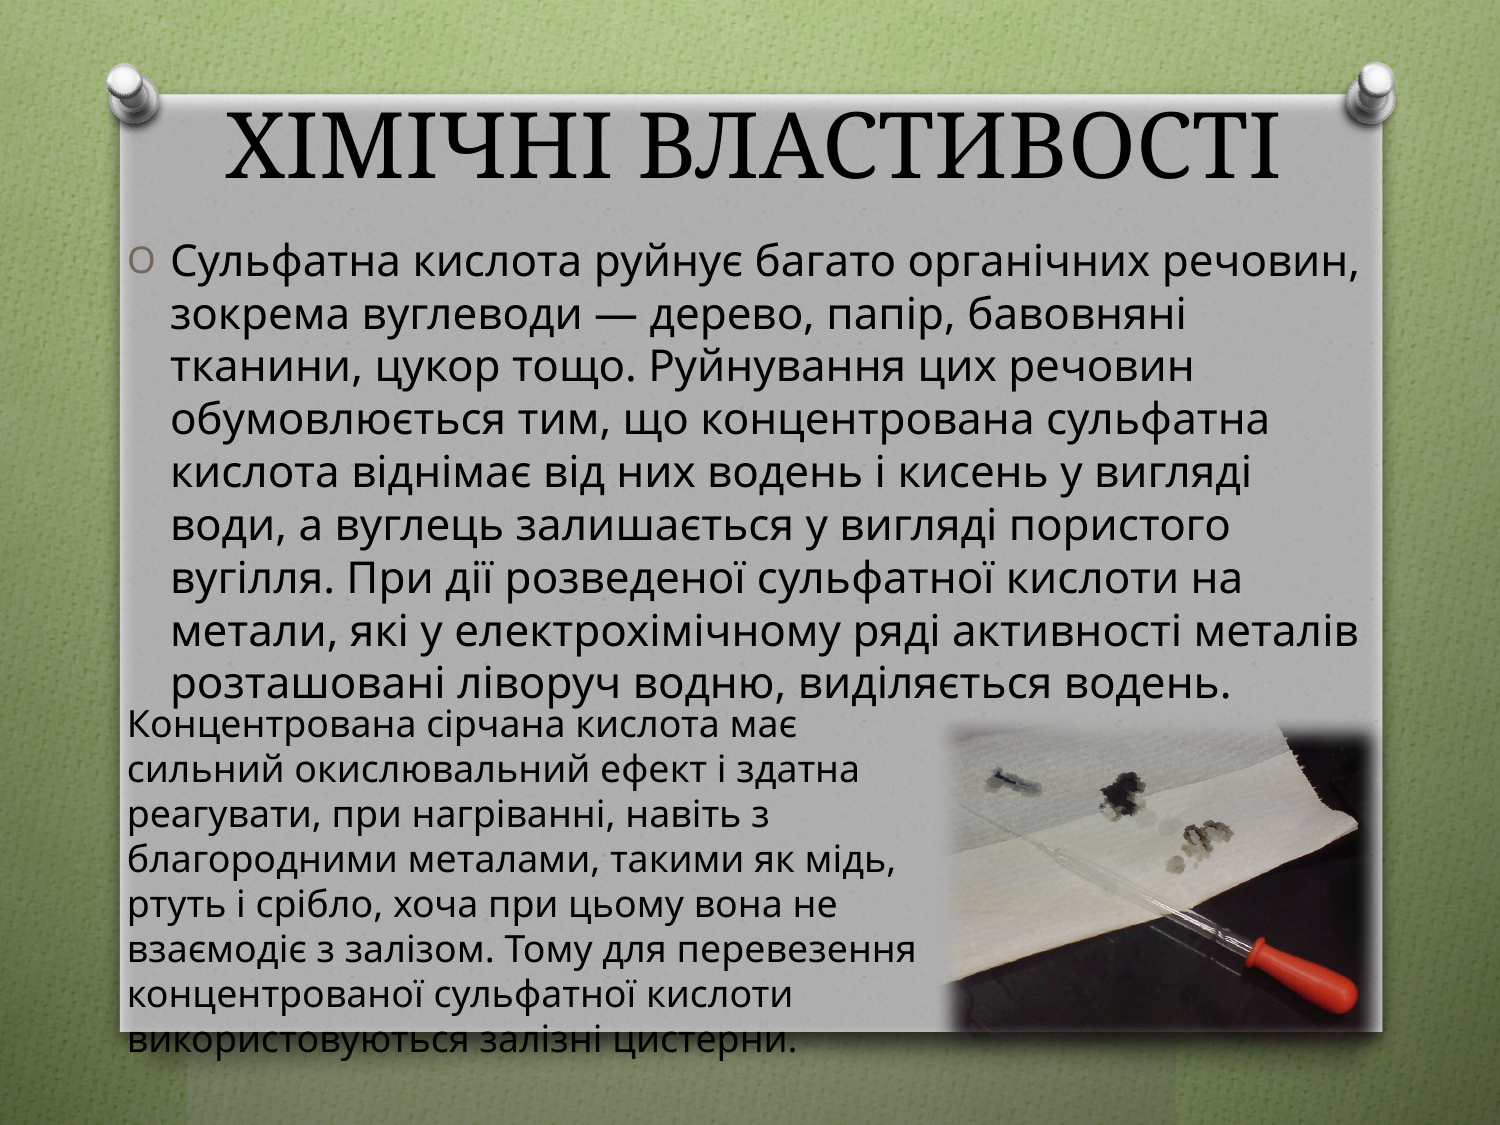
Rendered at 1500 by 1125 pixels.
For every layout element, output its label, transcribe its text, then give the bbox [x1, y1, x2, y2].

picture [934, 715, 1390, 1058]
picture [75, 29, 183, 132]
picture [1326, 35, 1439, 144]
list Сульфатна кислота руйнує багато органічних речовин, зокрема вуглеводи — дерево, папір, бавовняні тканини, цукор тощо. Руйнування цих речовин обумовлюється тим, що концентрована сульфатна кислота віднімає від них водень і кисень у вигляді води, а вуглець залишається у вигляді пористого вугілля. При дії розведеної сульфатної кислоти на метали, які у електрохімічному ряді активності металів розташовані ліворуч водню, виділяється водень. [112, 101, 1382, 715]
text_box Концентрована сірчана кислота має сильний окислювальний ефект і здатна реагувати, при нагріванні, навіть з благородними металами, такими як мідь, ртуть і срібло, хоча при цьому вона не взаємодіє з залізом. Тому для перевезення концентрованої сульфатної кислоти використовуються залізні цистерни. [112, 692, 947, 1068]
title ХІМІЧНІ ВЛАСТИВОСТІ [183, 42, 1326, 101]
